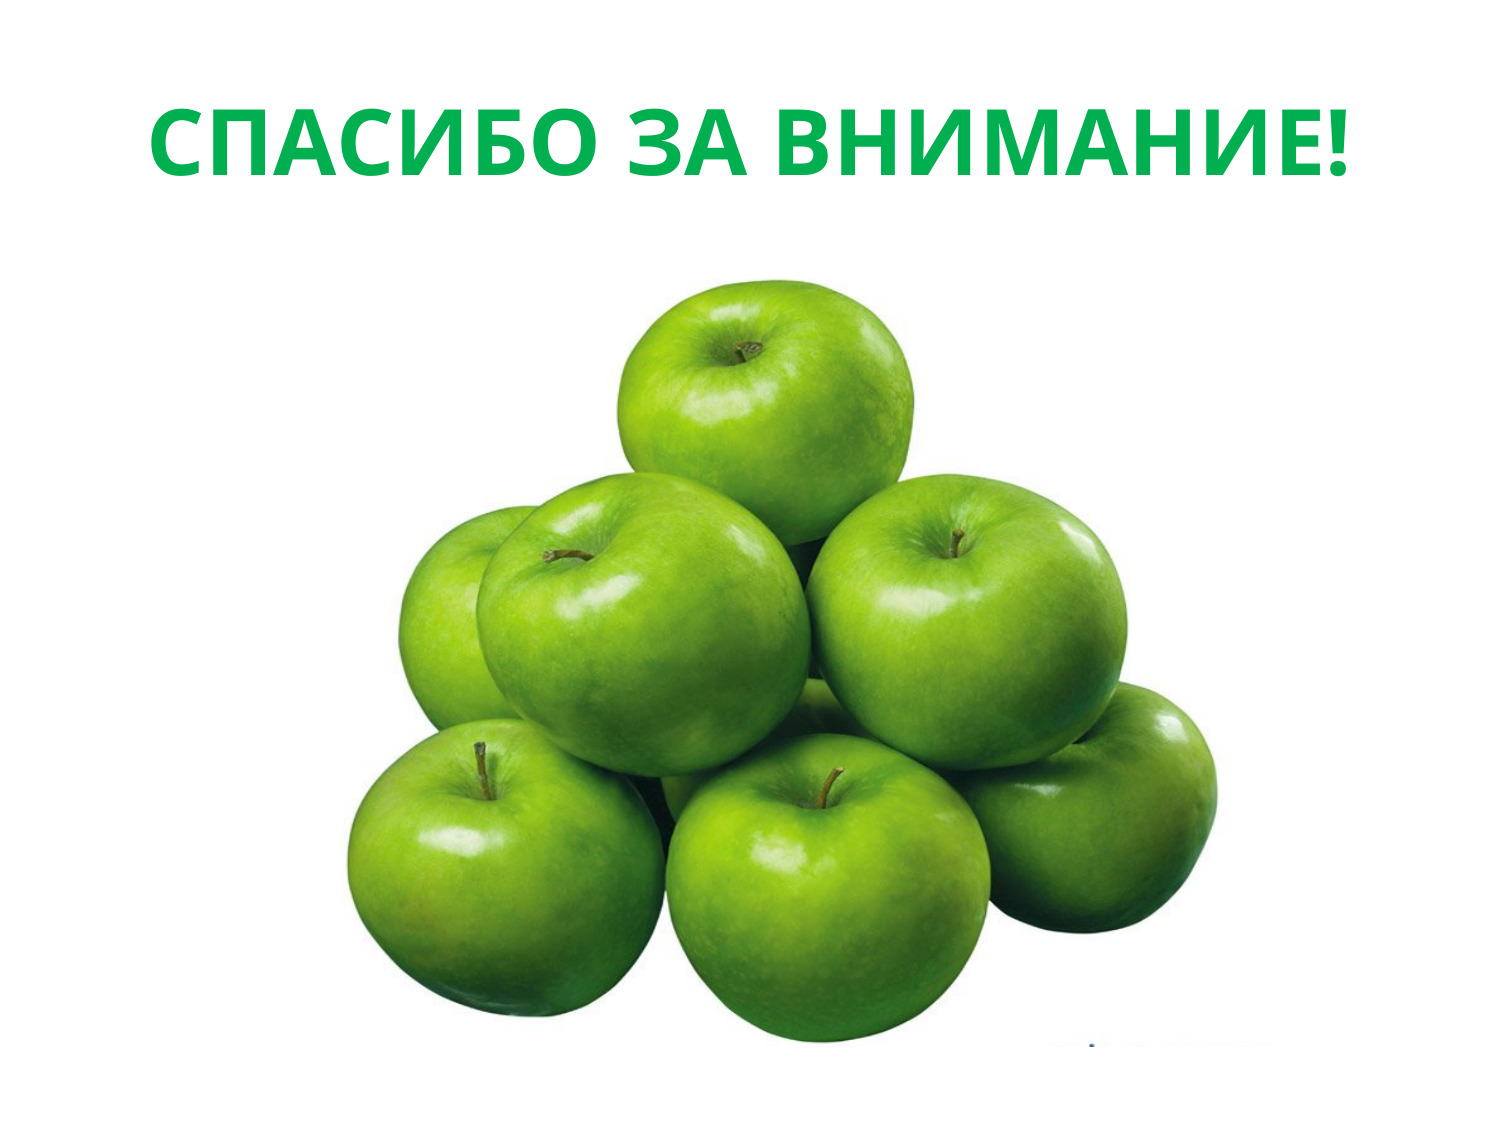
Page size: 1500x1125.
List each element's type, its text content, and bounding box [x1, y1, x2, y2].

picture [241, 278, 1294, 1048]
title СПАСИБО ЗА ВНИМАНИЕ! [75, 45, 1425, 233]
